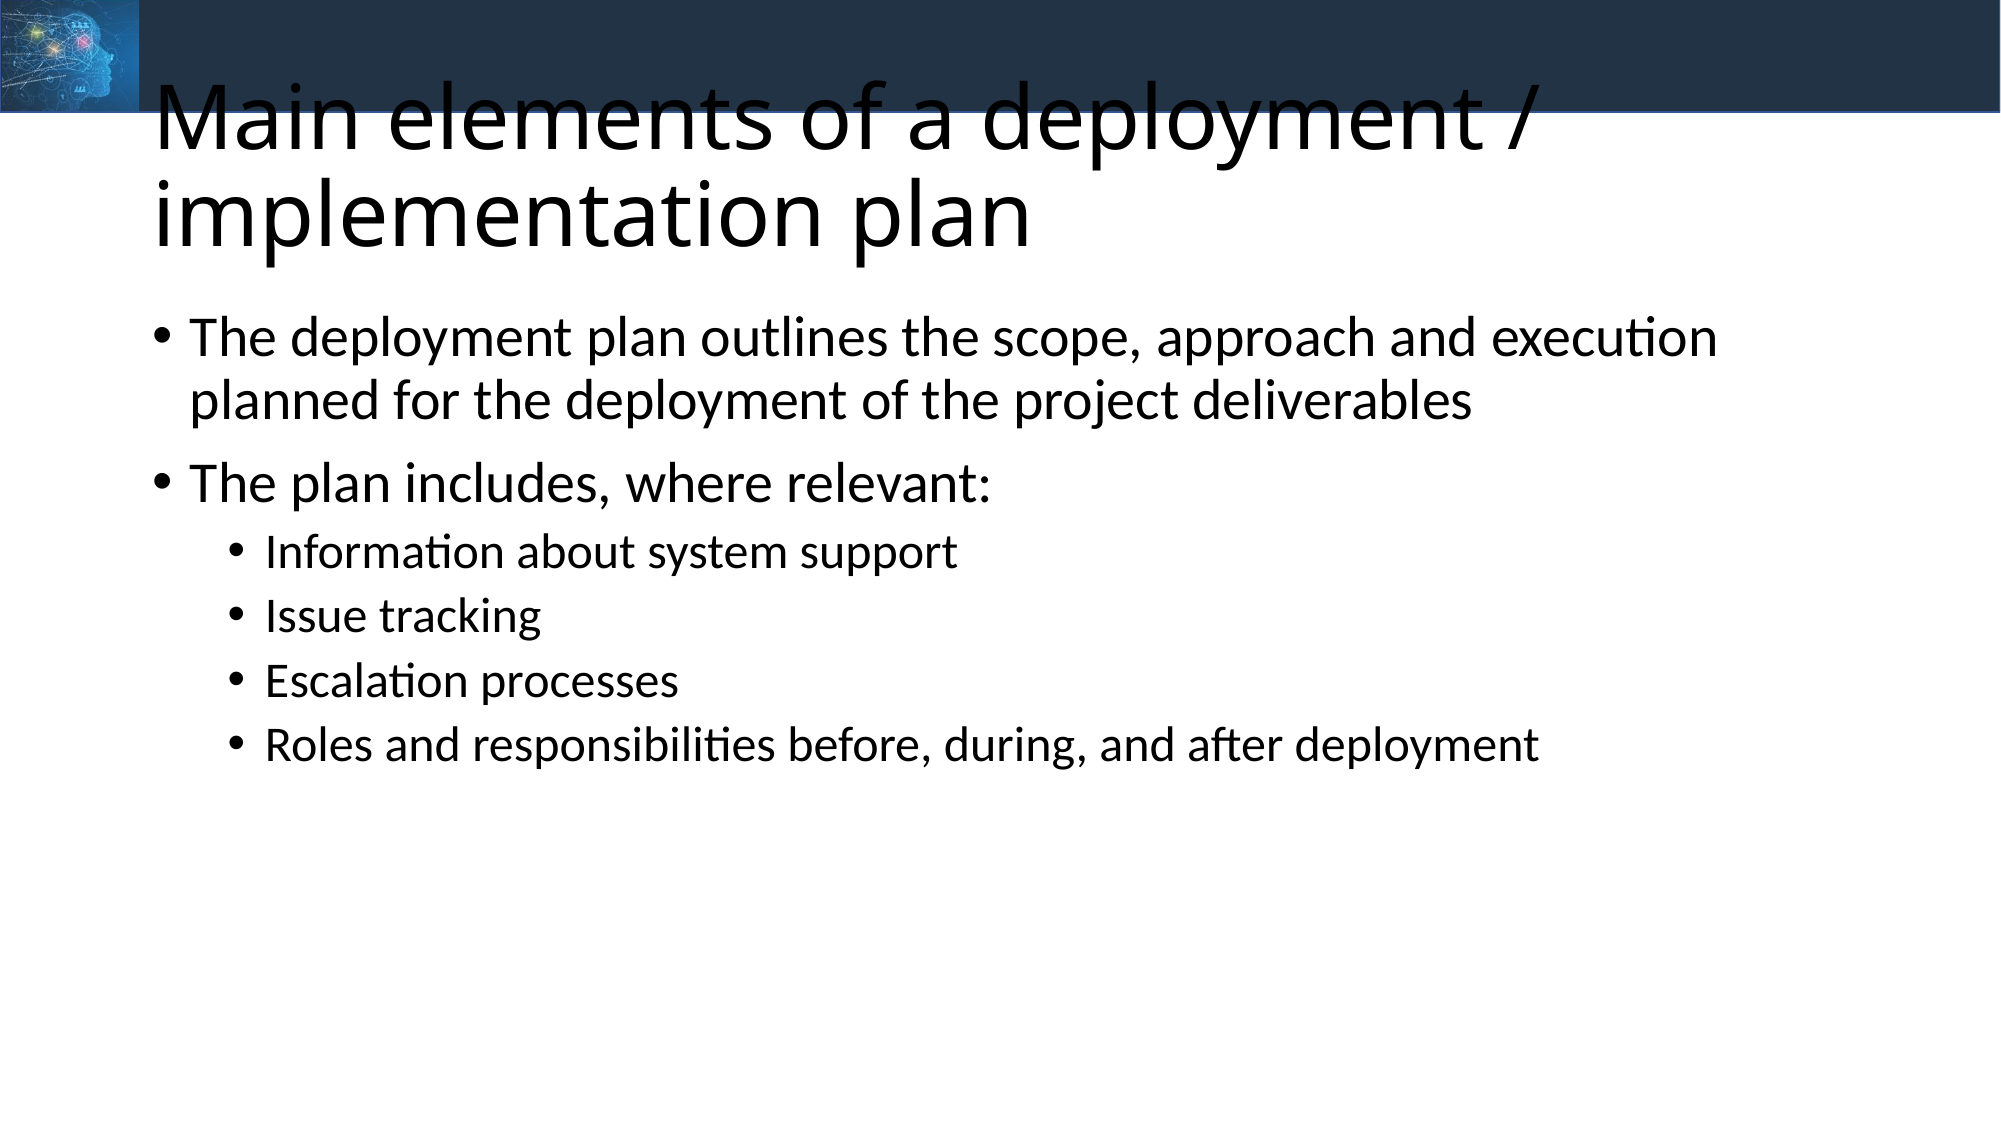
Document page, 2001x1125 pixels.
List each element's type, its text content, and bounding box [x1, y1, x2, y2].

picture [2, 0, 140, 111]
title Main elements of a deployment / implementation plan [137, 59, 1863, 278]
list The deployment plan outlines the scope, approach and execution planned for the deployment of the project deliverables The plan includes, where relevant: Information about system support Issue tracking Escalation processes Roles and responsibilities before, during, and after deployment [137, 299, 1863, 1014]
